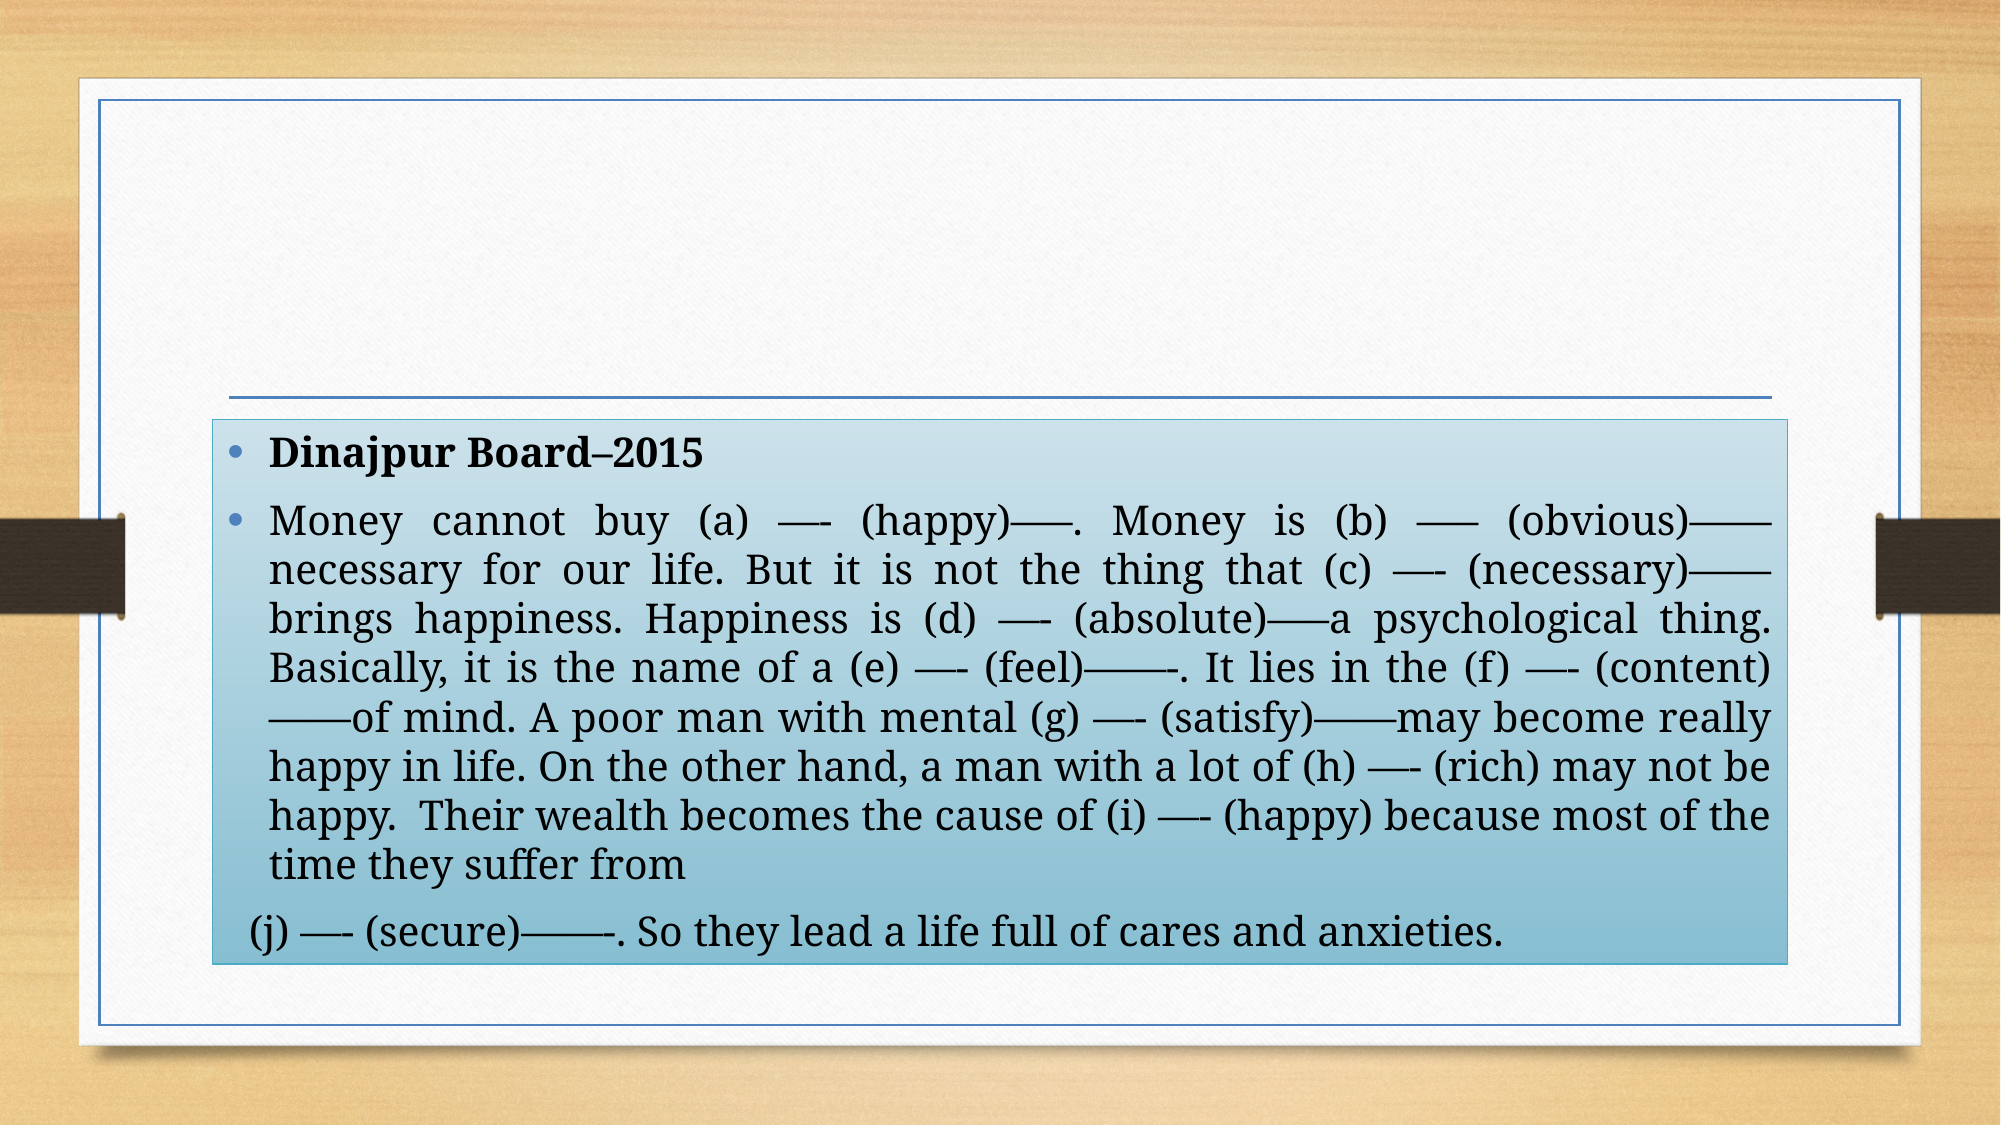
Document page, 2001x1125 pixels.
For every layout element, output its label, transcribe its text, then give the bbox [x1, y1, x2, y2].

list Dinajpur Board–2015 Money cannot buy (a) —- (happy)—–. Money is (b) —– (obvious)—— necessary for our life. But it is not the thing that (c) —- (necessary)—— brings happiness. Happiness is (d) —- (absolute)—–a psychological thing. Basically, it is the name of a (e) —- (feel)——-. It lies in the (f) —- (content)——of mind. A poor man with mental (g) —- (satisfy)——may become really happy in life. On the other hand, a man with a lot of (h) —- (rich) may not be happy. Their wealth becomes the cause of (i) —- (happy) because most of the time they suffer from (j) —- (secure)——-. So they lead a life full of cares and anxieties. [212, 419, 1788, 965]
picture [0, 0, 2001, 1125]
